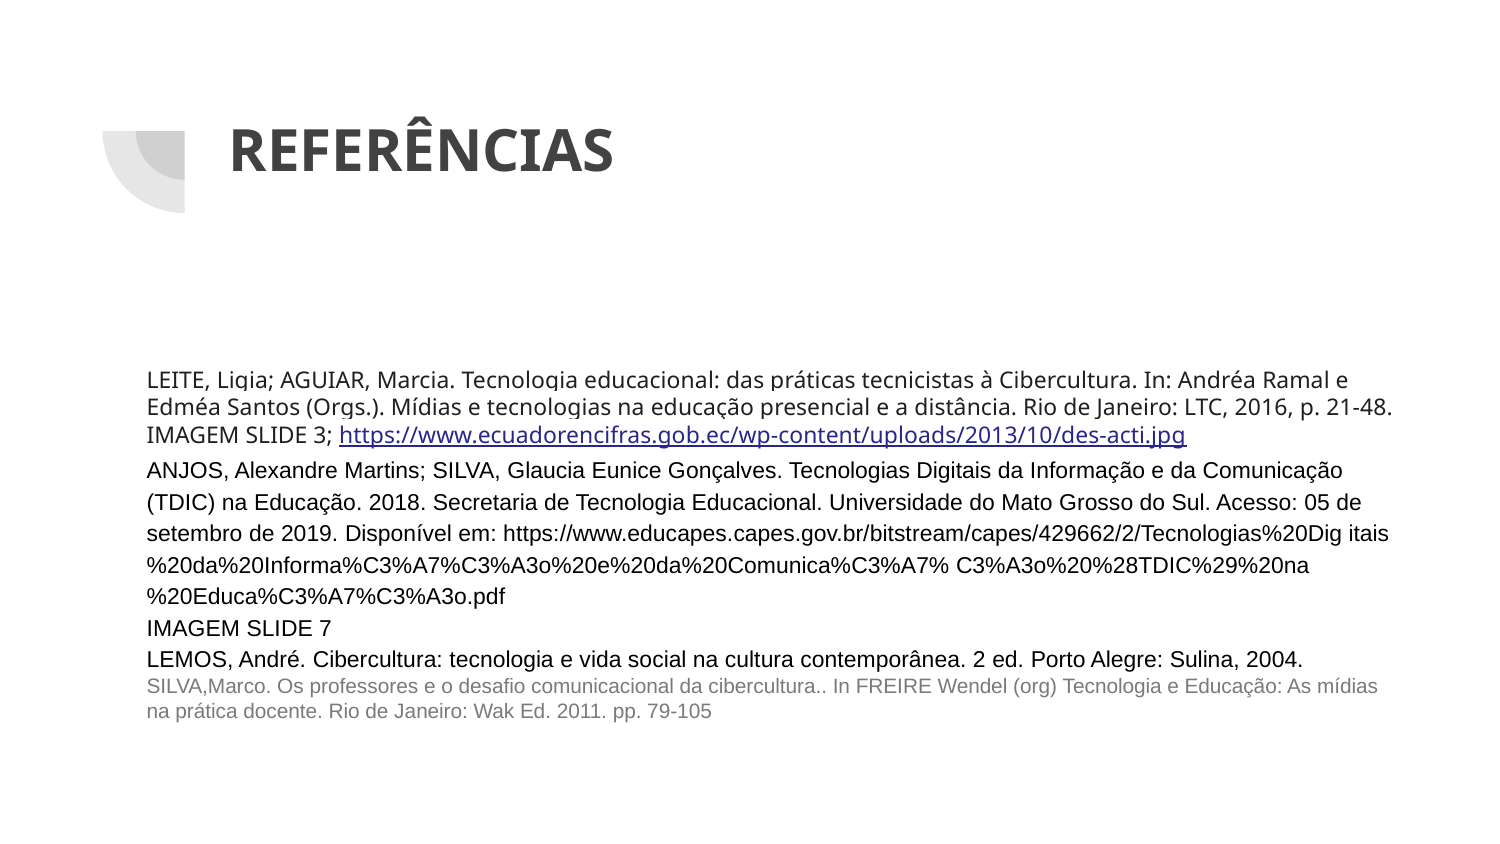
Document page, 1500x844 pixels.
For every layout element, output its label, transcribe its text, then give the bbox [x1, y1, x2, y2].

text_box LEITE, Ligia; AGUIAR, Marcia. Tecnologia educacional: das práticas tecnicistas à Cibercultura. In: Andréa Ramal e Edméa Santos (Orgs.). Mídias e tecnologias na educação presencial e a distância. Rio de Janeiro: LTC, 2016, p. 21-48. IMAGEM SLIDE 3; https://www.ecuadorencifras.gob.ec/wp-content/uploads/2013/10/des-acti.jpg ANJOS, Alexandre Martins; SILVA, Glaucia Eunice Gonçalves. Tecnologias Digitais da Informação e da Comunicação (TDIC) na Educação. 2018. Secretaria de Tecnologia Educacional. Universidade do Mato Grosso do Sul. Acesso: 05 de setembro de 2019. Disponível em: https://www.educapes.capes.gov.br/bitstream/capes/429662/2/Tecnologias%20Dig itais%20da%20Informa%C3%A7%C3%A3o%20e%20da%20Comunica%C3%A7% C3%A3o%20%28TDIC%29%20na%20Educa%C3%A7%C3%A3o.pdf IMAGEM SLIDE 7 LEMOS, André. Cibercultura: tecnologia e vida social na cultura contemporânea. 2 ed. Porto Alegre: Sulina, 2004. SILVA,Marco. Os professores e o desafio comunicacional da cibercultura.. In FREIRE Wendel (org) Tecnologia e Educação: As mídias na prática docente. Rio de Janeiro: Wak Ed. 2011. pp. 79-105 [131, 295, 1420, 793]
title REFERÊNCIAS [213, 98, 1368, 263]
